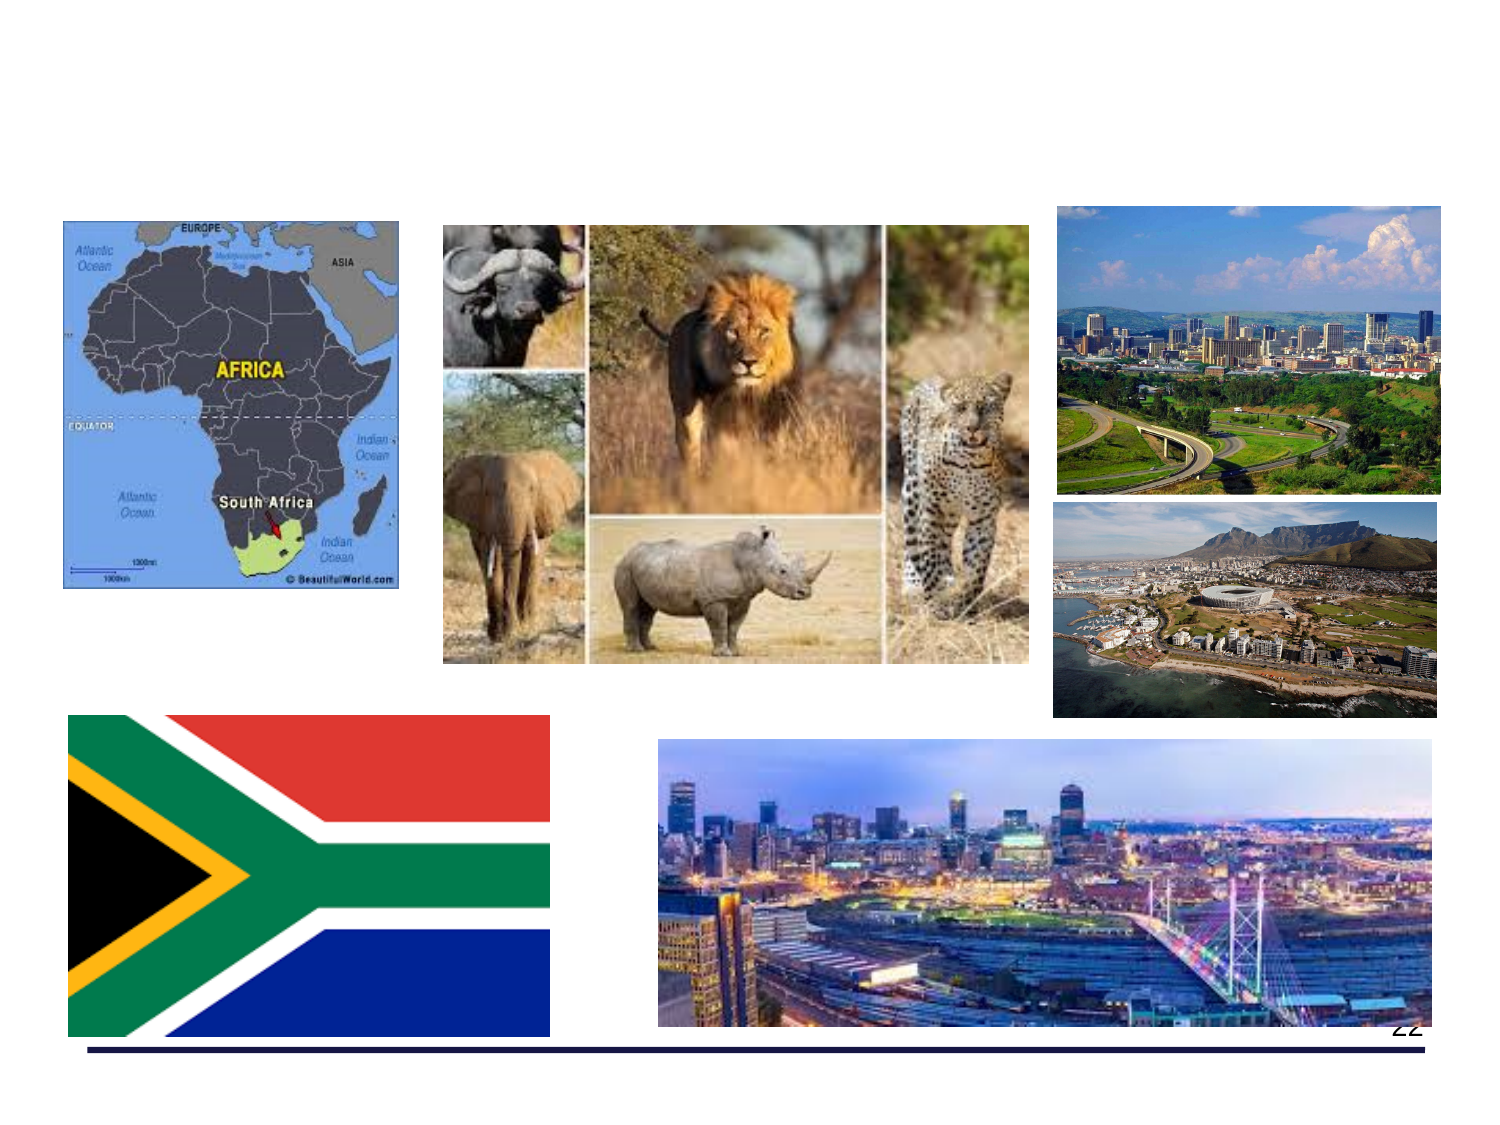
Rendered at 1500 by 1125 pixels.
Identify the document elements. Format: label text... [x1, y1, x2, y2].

picture [657, 739, 1432, 1027]
picture [63, 220, 399, 589]
picture [443, 225, 1029, 664]
picture [1052, 501, 1438, 719]
picture [68, 715, 550, 1038]
picture [1056, 206, 1442, 495]
text_box Thank You [63, 480, 1437, 1084]
